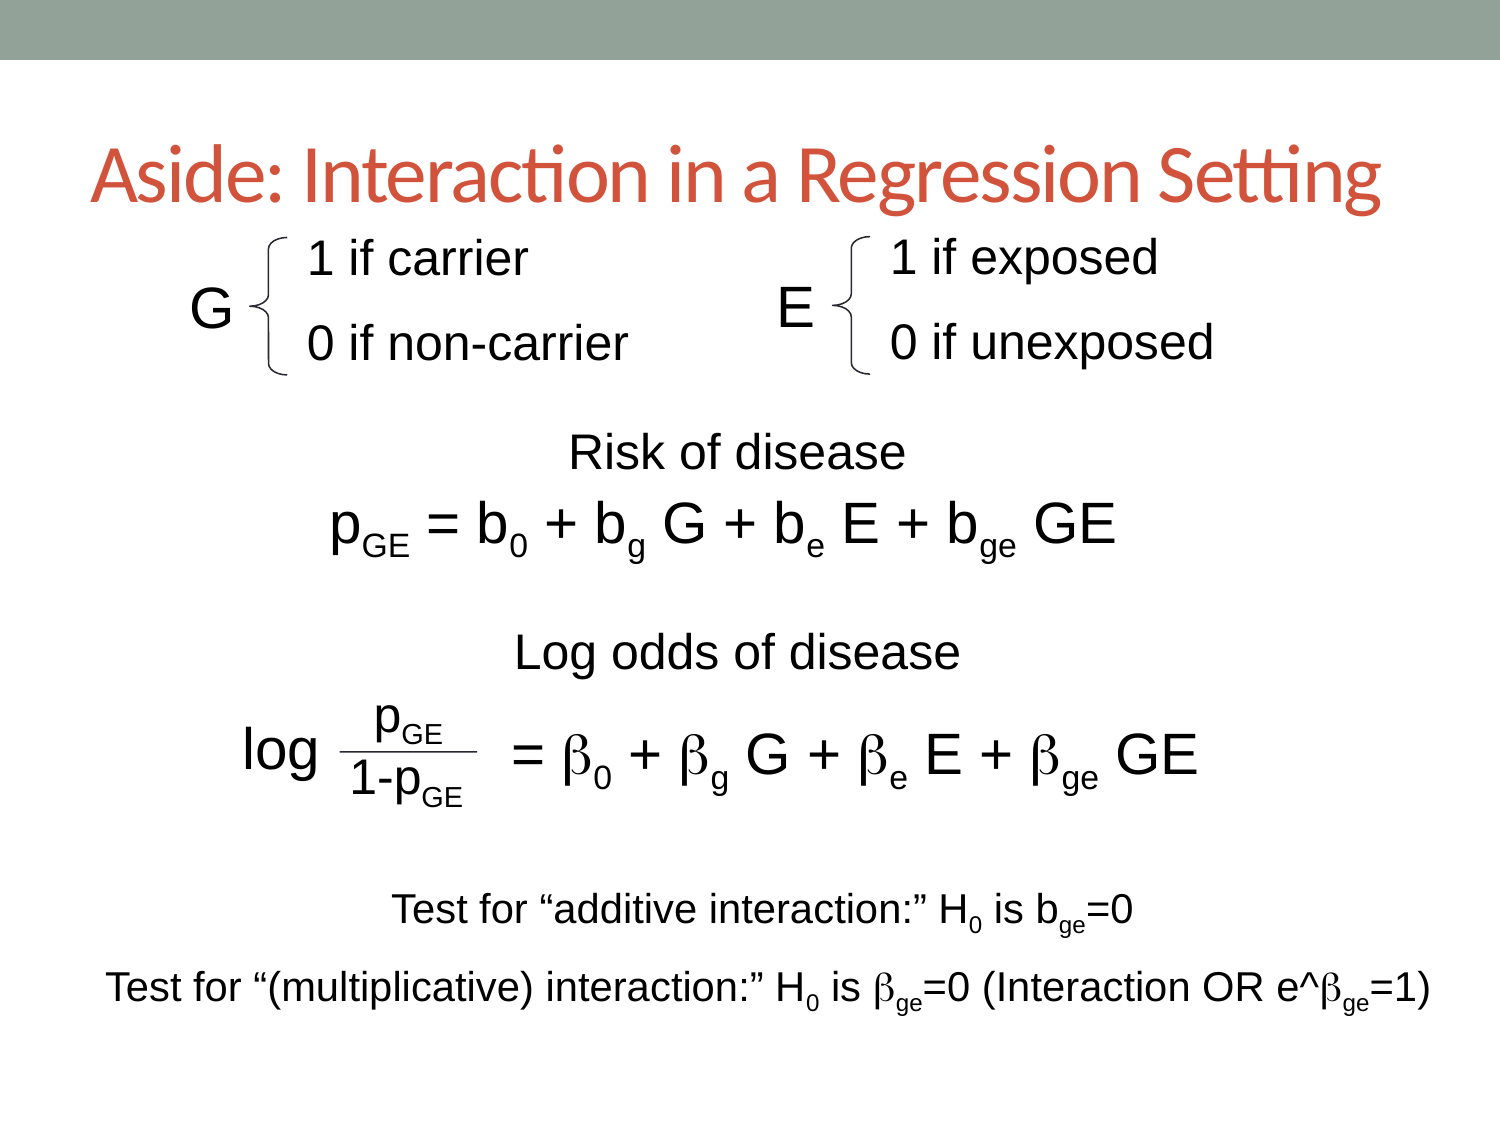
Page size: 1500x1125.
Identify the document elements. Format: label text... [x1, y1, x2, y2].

text_box 1 if exposed 0 if unexposed [874, 217, 1325, 377]
text_box [832, 236, 871, 375]
text_box E [745, 261, 846, 347]
text_box G [162, 262, 263, 348]
text_box 1 if carrier 0 if non-carrier [292, 217, 743, 378]
text_box Test for “additive interaction:” H0 is bge=0 Test for “(multiplicative) interaction:” H0 is ge=0 (Interaction OR e^ge=1) [74, 874, 1462, 1024]
text_box [249, 237, 288, 375]
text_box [112, 612, 1480, 813]
title Aside: Interaction in a Regression Setting [75, 87, 1425, 250]
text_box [74, 399, 1388, 563]
